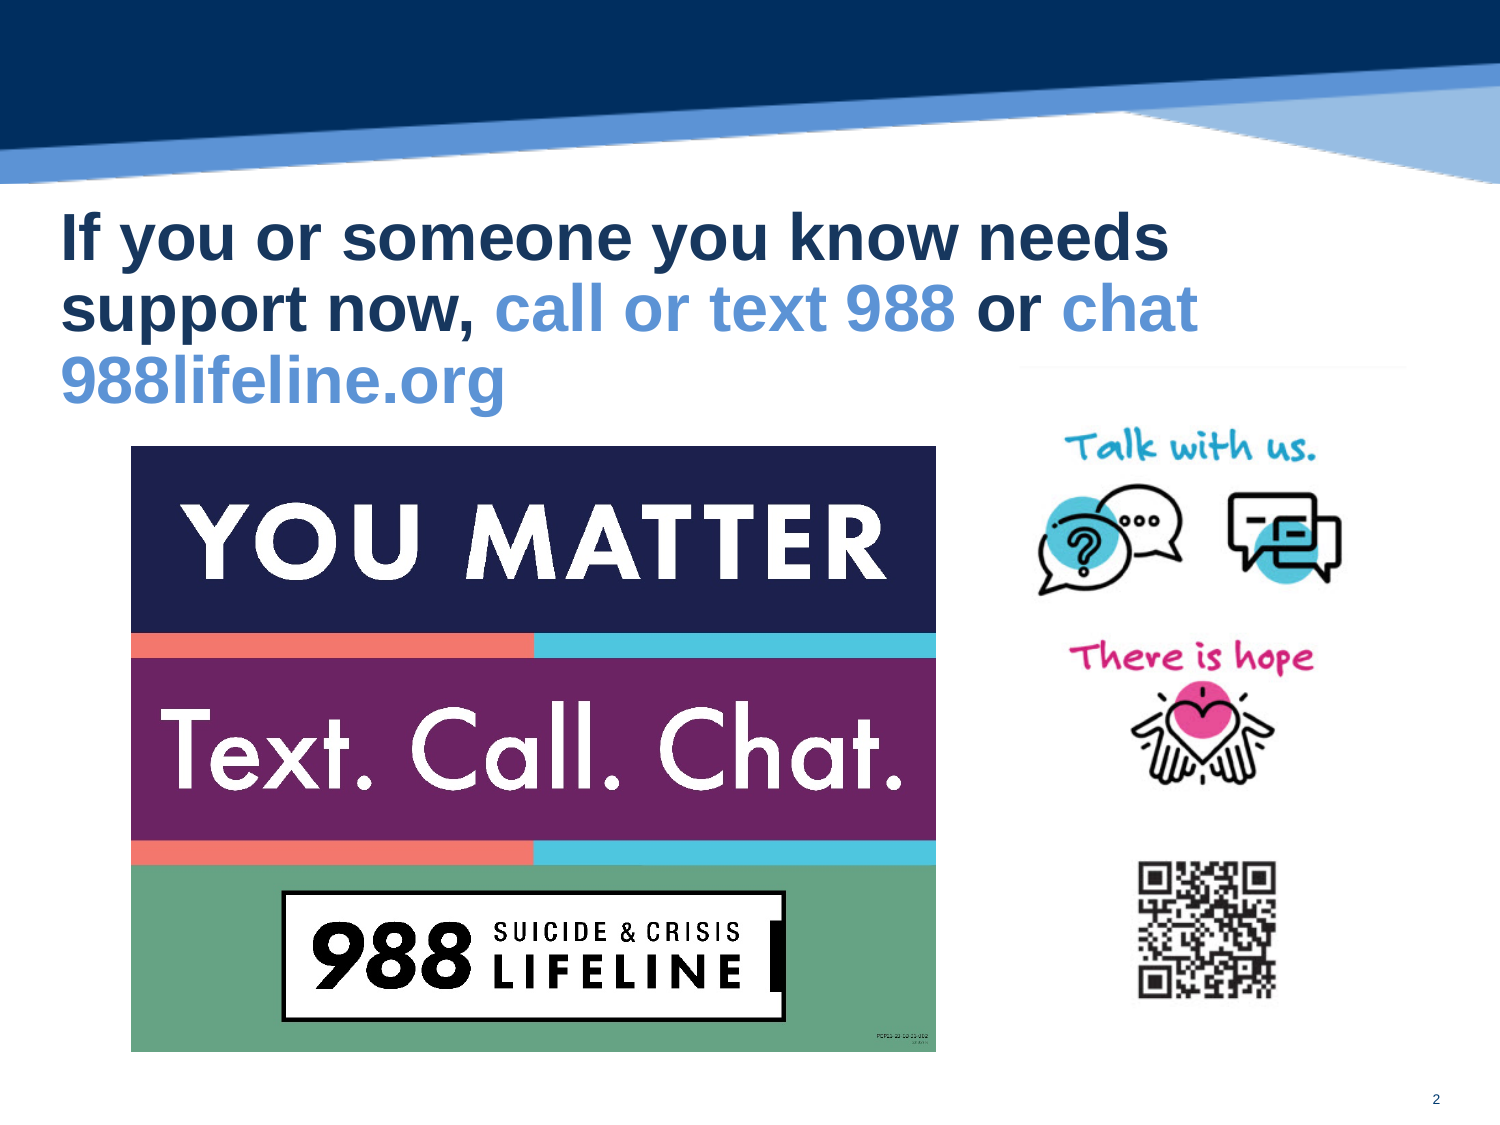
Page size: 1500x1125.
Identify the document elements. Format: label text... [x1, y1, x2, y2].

picture [1019, 366, 1407, 1039]
slide_number 2 [1362, 1083, 1456, 1125]
picture [131, 446, 936, 1052]
title If you or someone you know needs support now, call or text 988 or chat 988lifeline.org [45, 195, 1450, 336]
